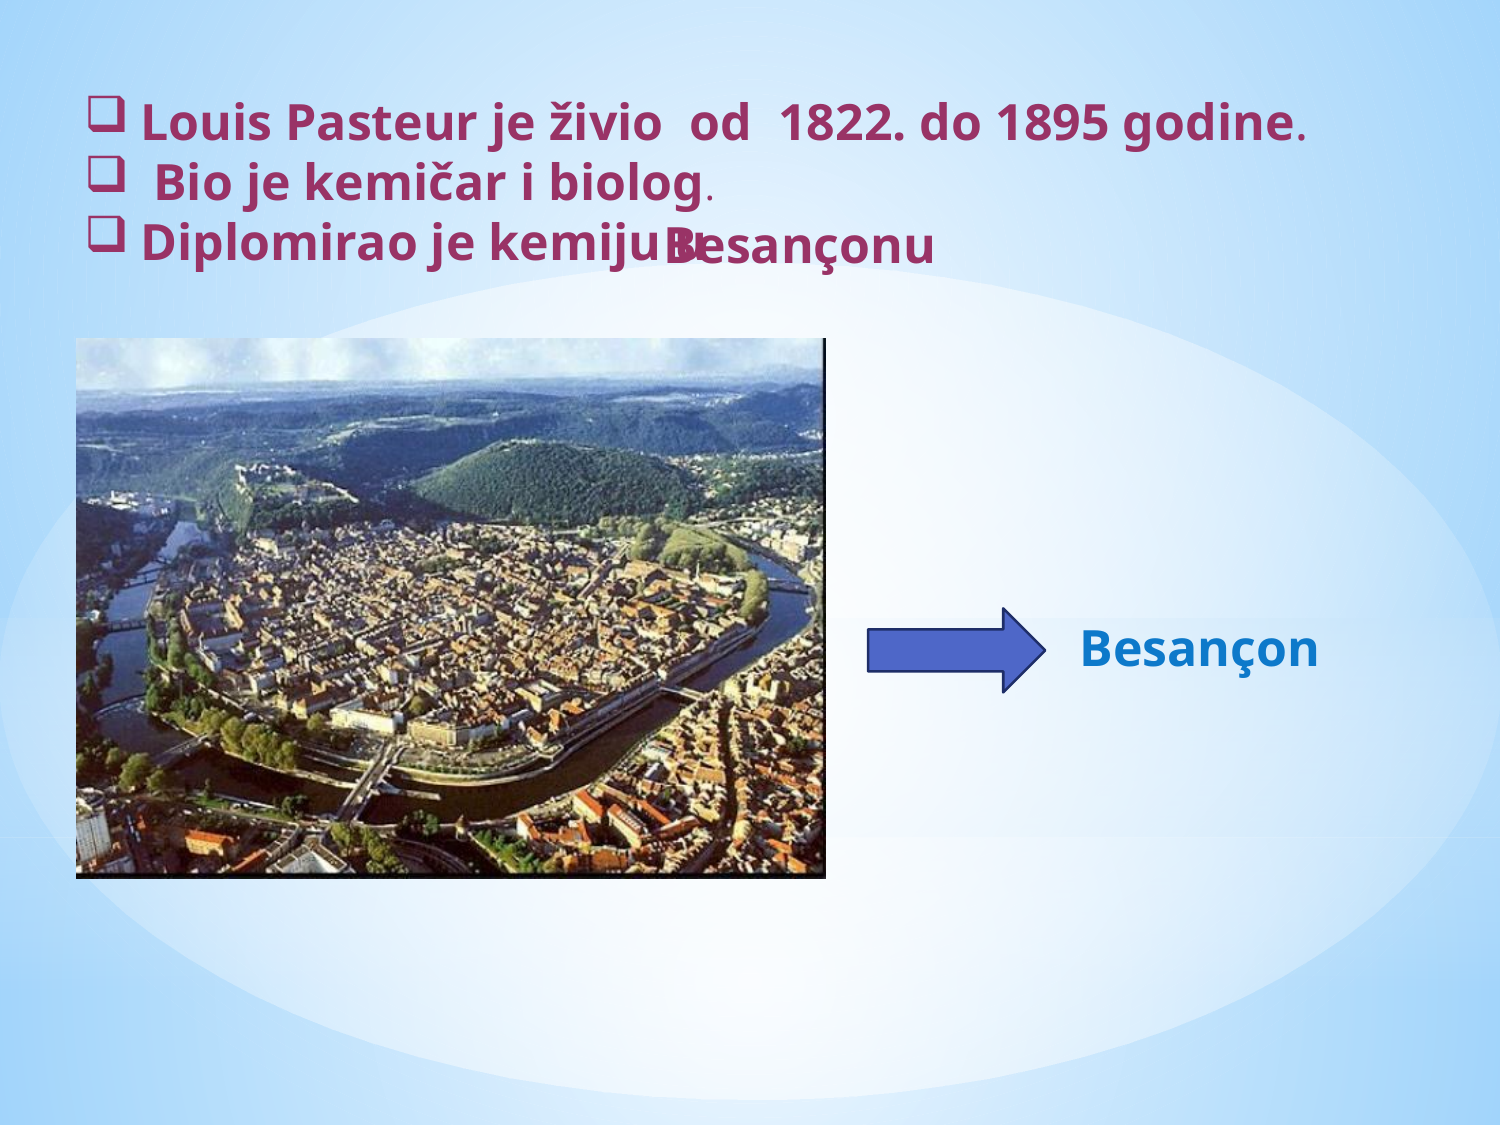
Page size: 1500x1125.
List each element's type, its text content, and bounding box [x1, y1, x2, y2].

text_box Besançonu [609, 206, 951, 282]
text_box Louis Pasteur je živio od 1822. do 1895 godine. Bio je kemičar i biolog. Diplomirao je kemiju u [69, 82, 1324, 278]
text_box [866, 607, 1047, 694]
text_box Besançon [1064, 609, 1335, 684]
picture [76, 337, 827, 880]
